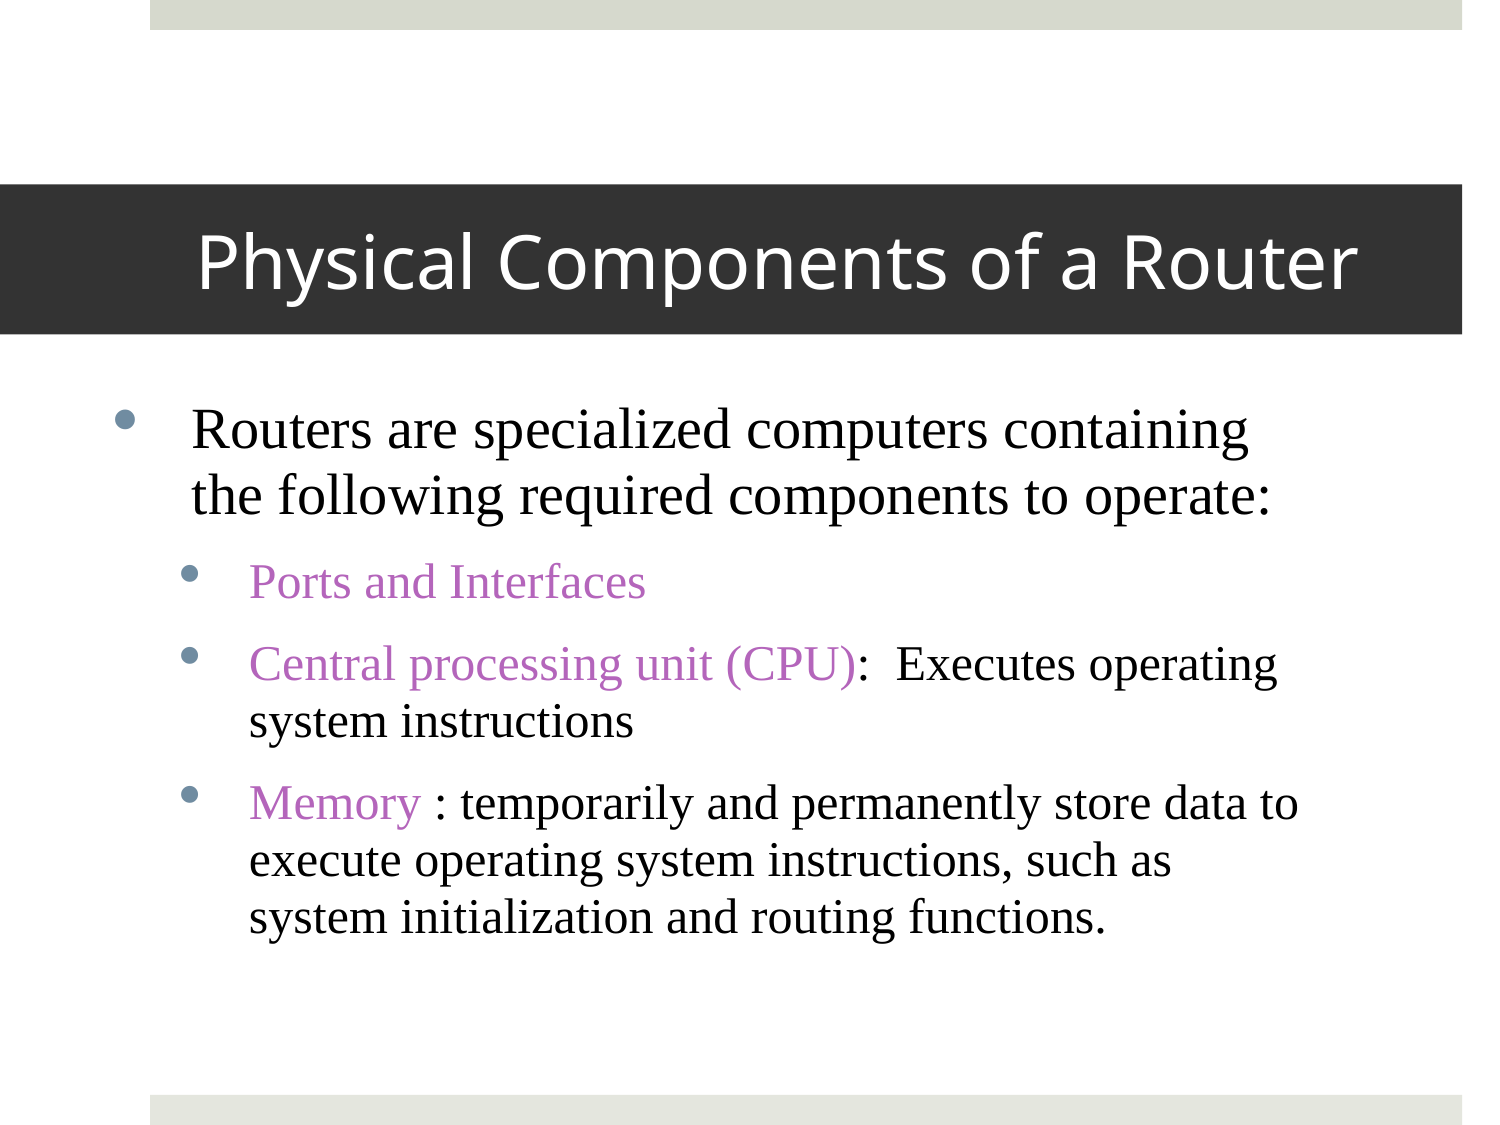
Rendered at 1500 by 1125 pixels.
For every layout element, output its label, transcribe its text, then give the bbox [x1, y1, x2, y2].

list Routers are specialized computers containing the following required components to operate: Ports and Interfaces Central processing unit (CPU): Executes operating system instructions Memory : temporarily and permanently store data to execute operating system instructions, such as system initialization and routing functions. [100, 387, 1322, 1125]
title Physical Components of a Router [0, 184, 1463, 335]
